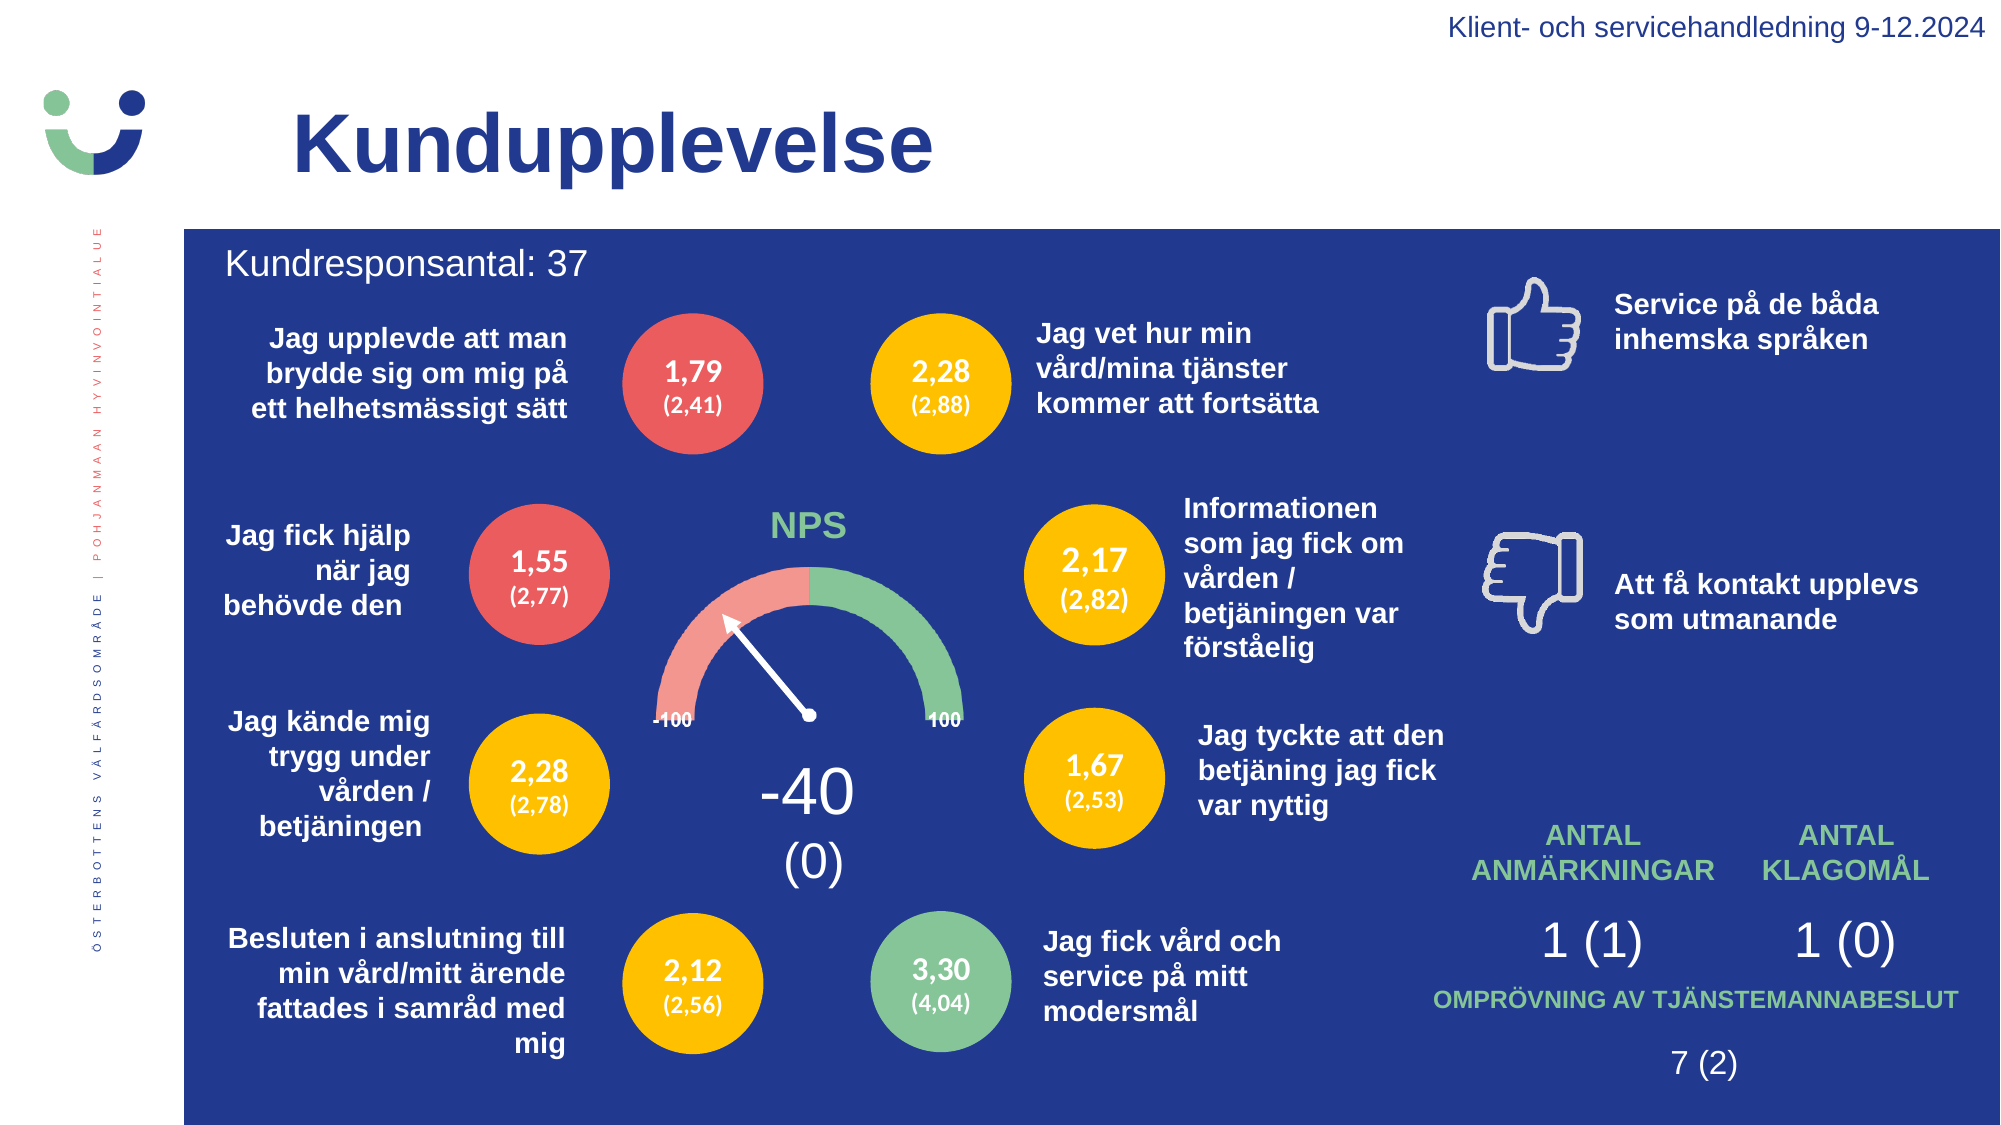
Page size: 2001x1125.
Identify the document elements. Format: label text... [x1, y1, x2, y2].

text_box 1 (1) [1489, 899, 1697, 975]
text_box 2,17 (2,82) [1022, 503, 1167, 647]
text_box ANTAL KLAGOMÅL [1708, 808, 1984, 894]
text_box 3,30 (4,04) [869, 910, 1013, 1054]
text_box ANTAL ANMÄRKNINGAR [1455, 808, 1708, 894]
text_box 1,67 (2,53) [1022, 706, 1167, 850]
picture [648, 561, 965, 728]
text_box 7 (2) [1655, 1033, 1797, 1089]
text_box OMPRÖVNING AV TJÄNSTEMANNABESLUT [1365, 976, 2000, 1022]
text_box 2,12 (2,56) [621, 912, 765, 1056]
text_box Klient- och servicehandledning 9-12.2024 [785, 0, 2000, 51]
text_box Service på de båda inhemska språken Att få kontakt upplevs som utmanande [1599, 278, 1994, 643]
text_box 2,28 (2,88) [869, 312, 1013, 456]
text_box Jag fick vård och service på mitt modersmål [1028, 914, 1307, 1035]
picture [43, 90, 145, 175]
text_box 1,79 (2,41) [621, 312, 765, 456]
text_box Jag vet hur min vård/mina tjänster kommer att fortsätta [1021, 307, 1385, 427]
text_box Informationen som jag fick om vården / betjäningen var förståelig [1168, 481, 1436, 672]
text_box 1,55 (2,77) [467, 502, 611, 646]
text_box 1 (0) [1742, 899, 1950, 975]
text_box Jag upplevde att man brydde sig om mig på ett helhetsmässigt sätt [209, 311, 583, 432]
text_box Jag tyckte att den betjäning jag fick var nyttig [1183, 708, 1481, 829]
text_box Jag fick hjälp när jag behövde den [183, 509, 426, 629]
text_box 2,28 (2,78) [467, 712, 611, 856]
text_box Kundresponsantal: 37 [209, 231, 630, 292]
text_box -40 (0) [669, 740, 946, 896]
title Kundupplevelse [277, 70, 1775, 221]
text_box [722, 613, 806, 714]
text_box Besluten i anslutning till min vård/mitt ärende fattades i samråd med mig [183, 912, 581, 1067]
text_box Jag kände mig trygg under vården / betjäningen [163, 695, 446, 850]
